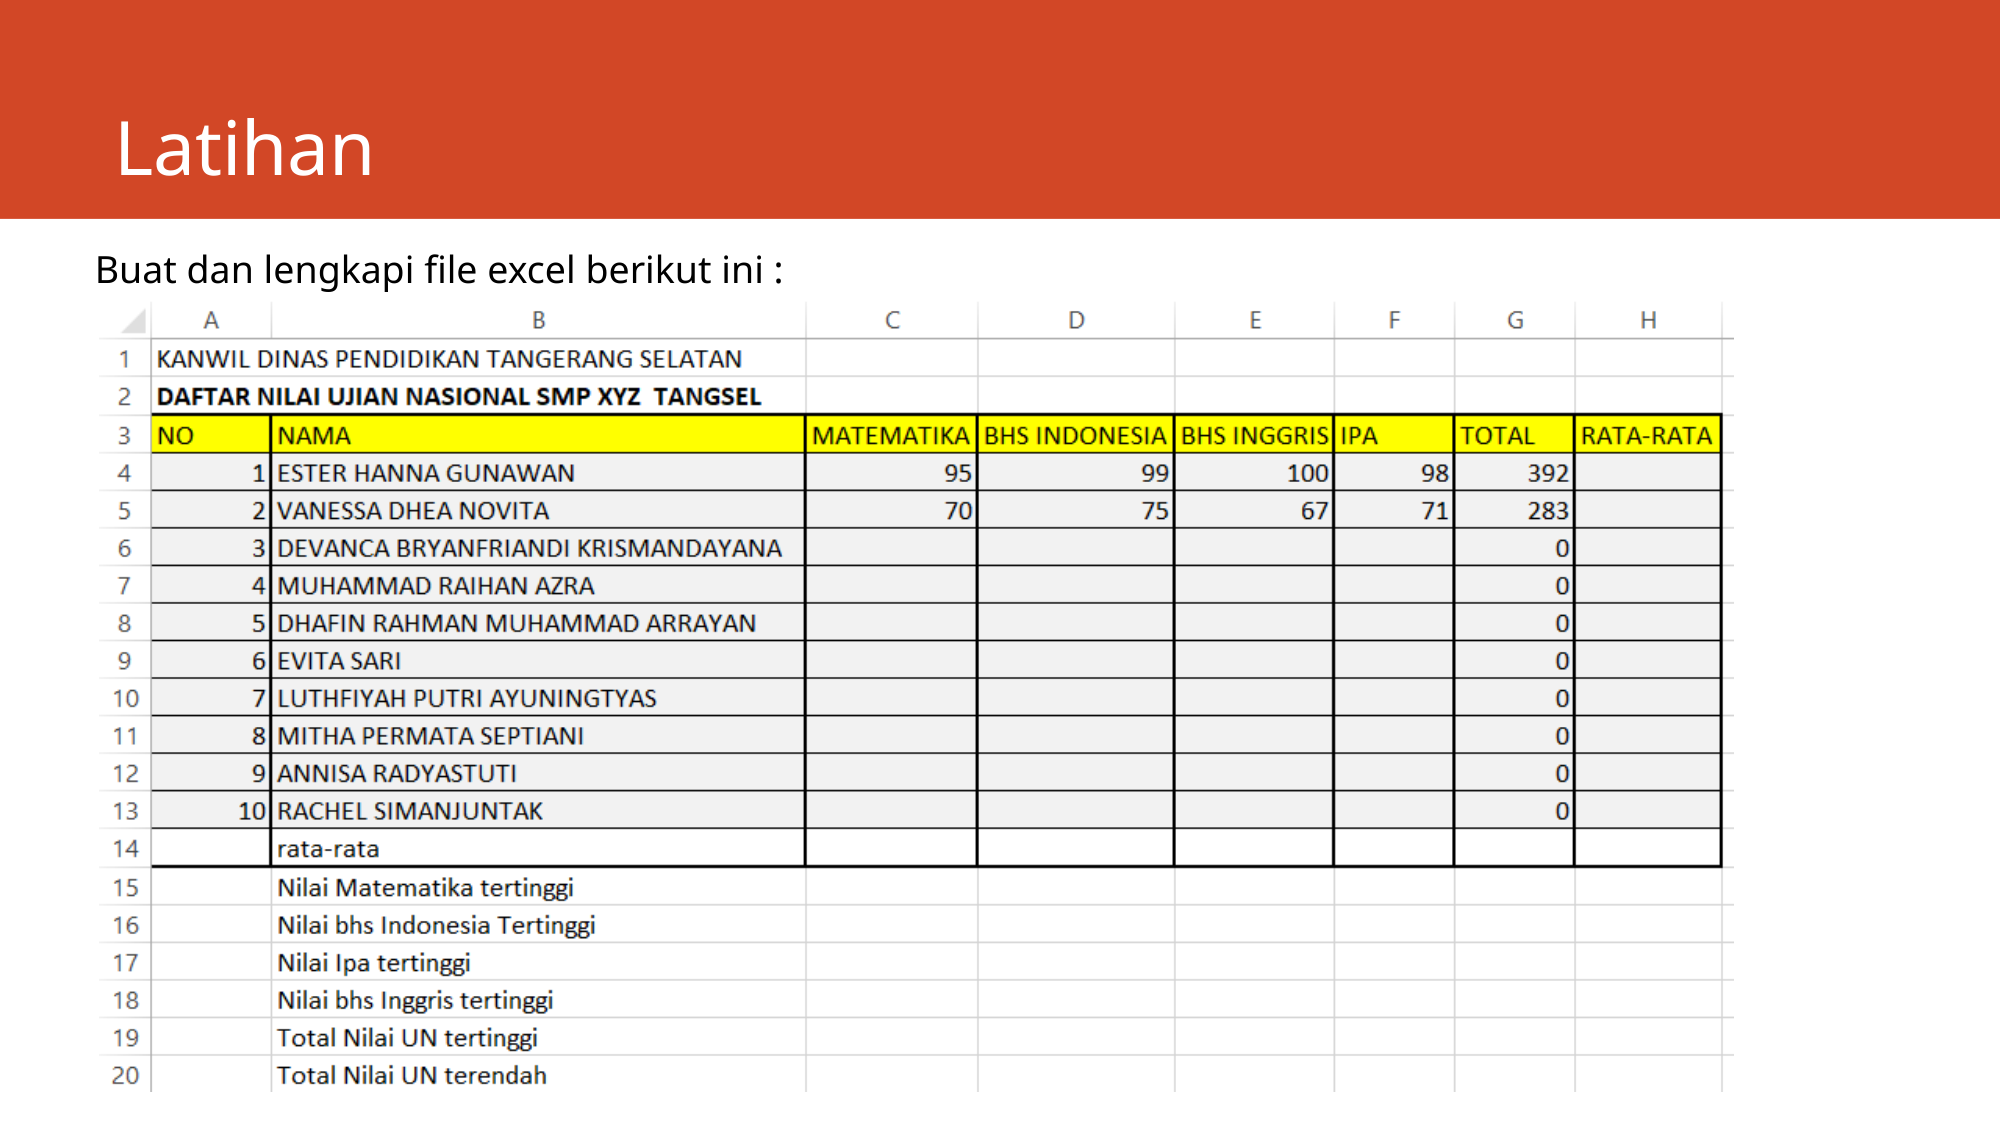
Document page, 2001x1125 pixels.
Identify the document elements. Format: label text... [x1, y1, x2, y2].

title Latihan [99, 0, 1863, 199]
text_box Buat dan lengkapi file excel berikut ini : [80, 238, 800, 299]
picture [99, 299, 1734, 1092]
